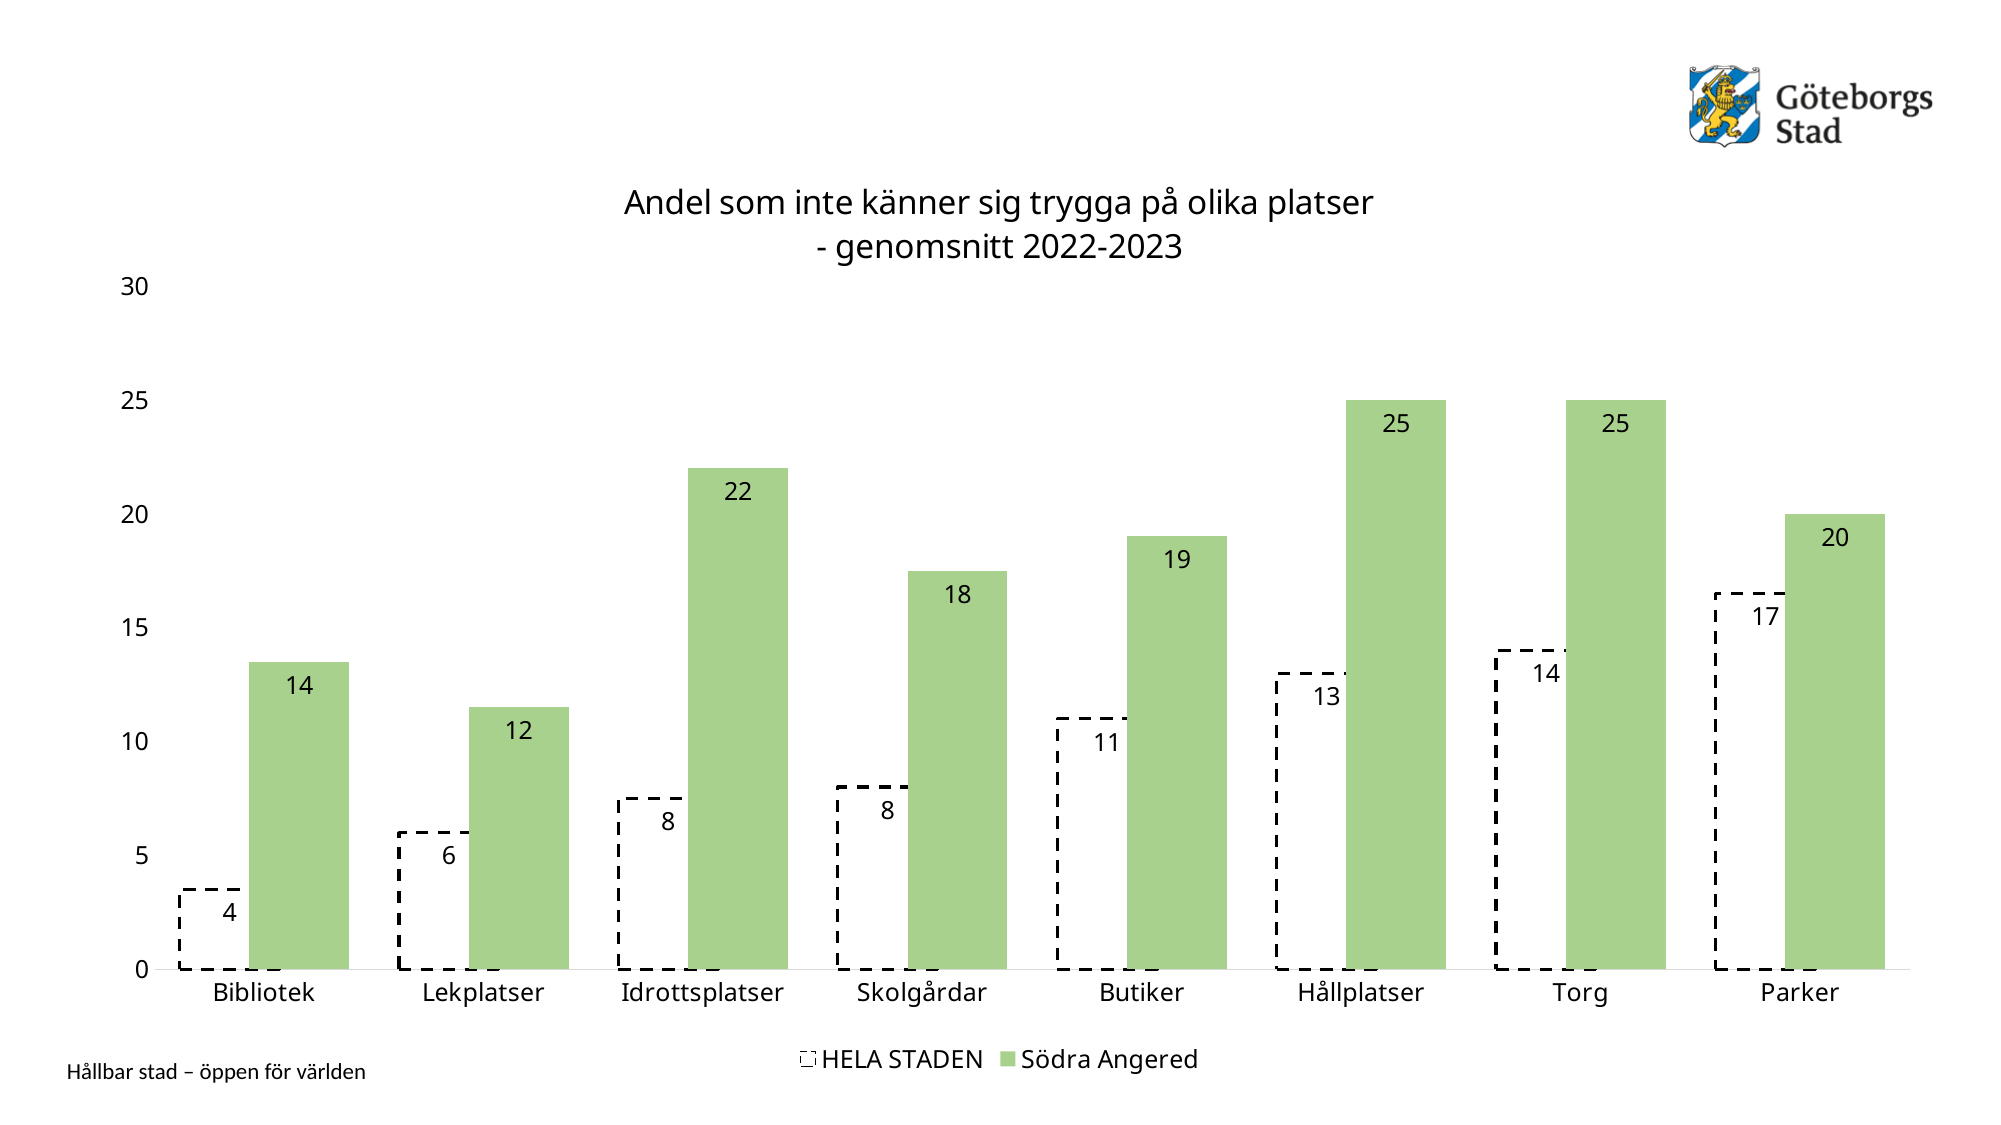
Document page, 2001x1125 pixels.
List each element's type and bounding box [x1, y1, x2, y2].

picture [1689, 65, 1933, 143]
chart [66, 143, 1933, 1083]
